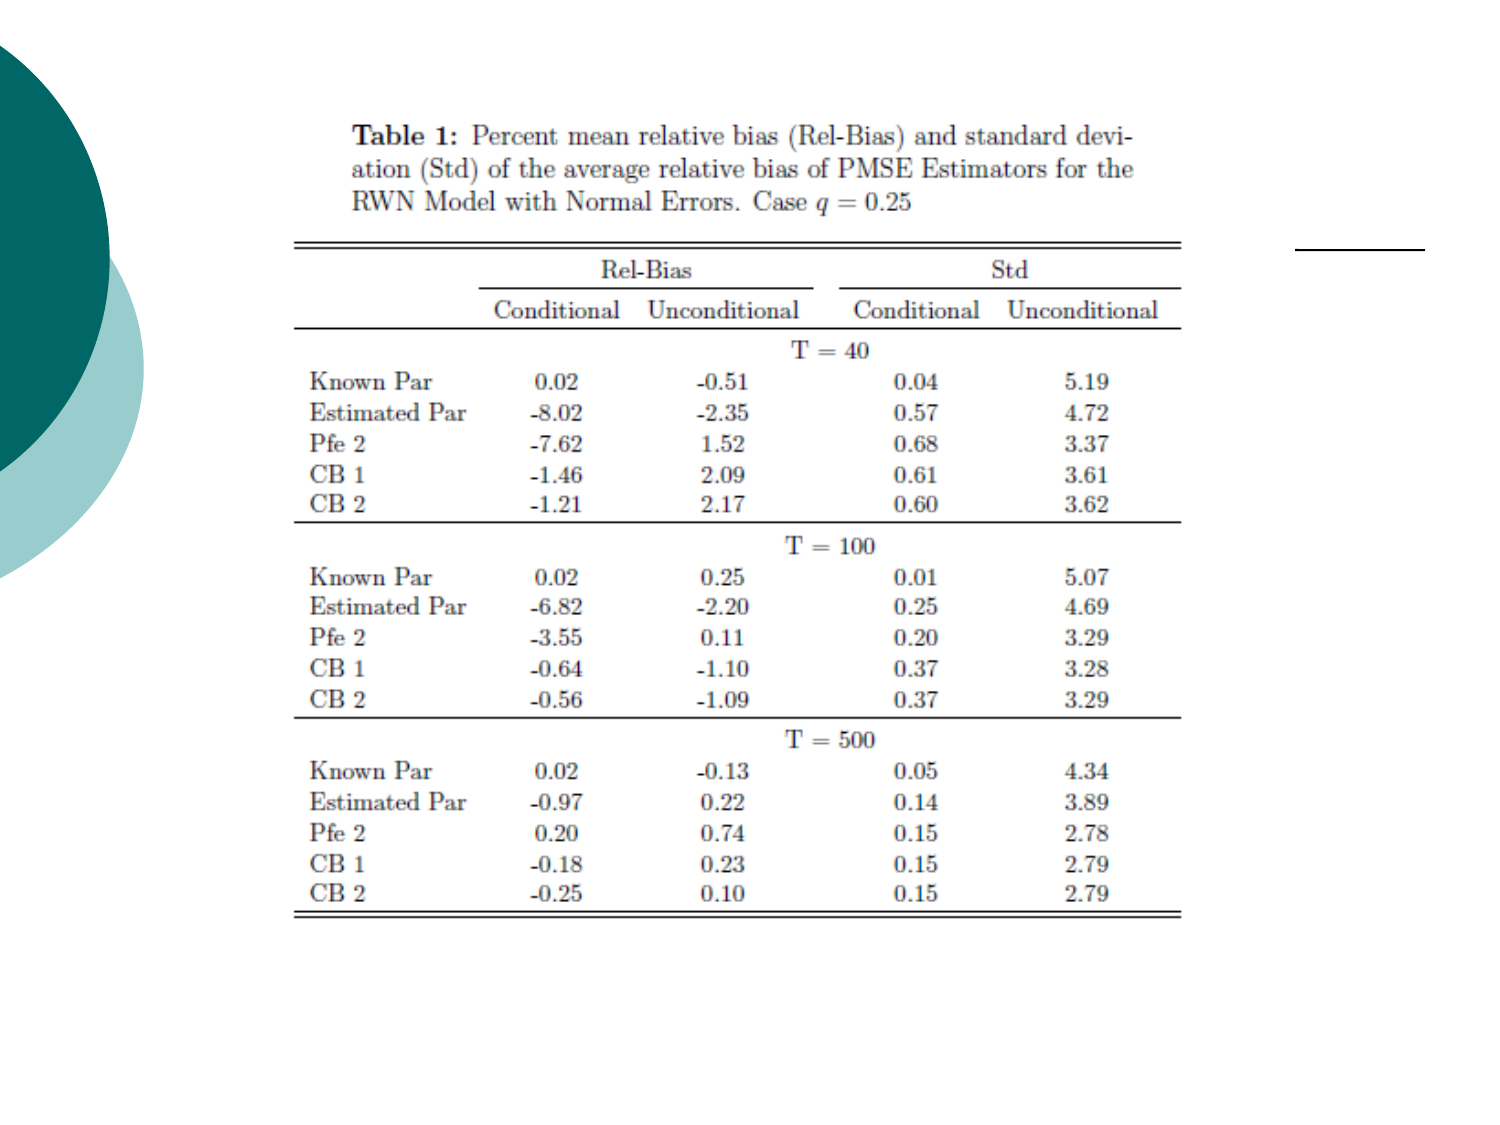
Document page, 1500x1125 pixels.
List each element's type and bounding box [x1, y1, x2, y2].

list [150, 105, 1295, 1008]
